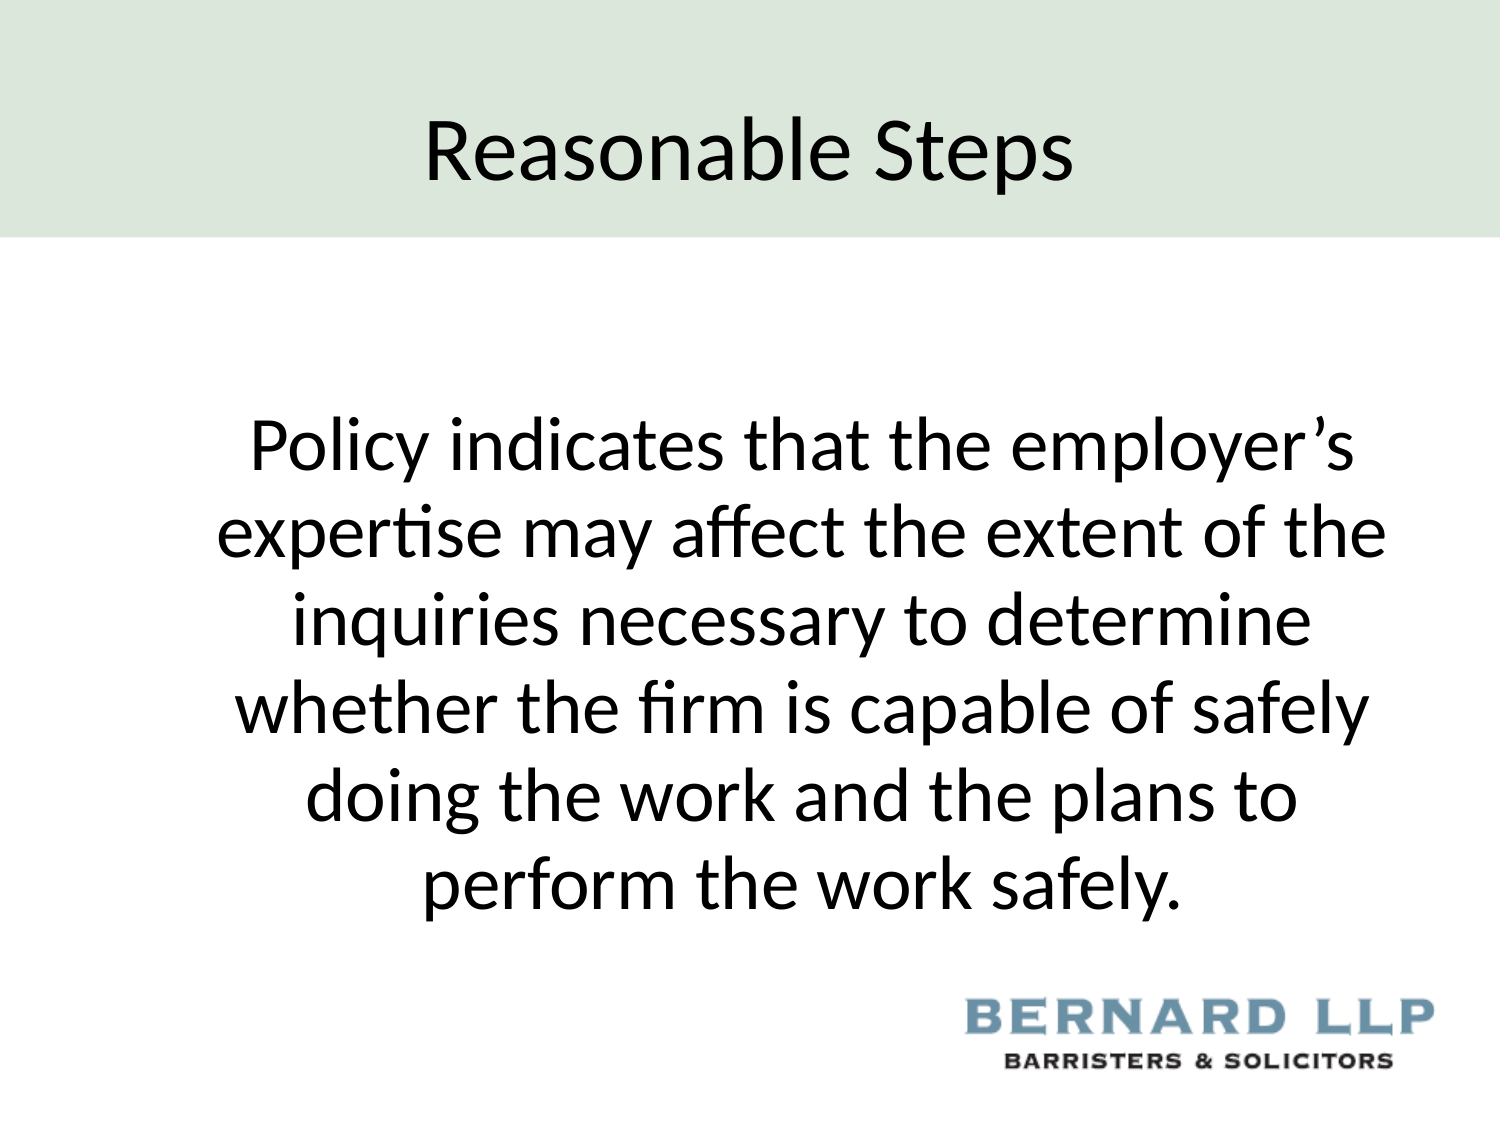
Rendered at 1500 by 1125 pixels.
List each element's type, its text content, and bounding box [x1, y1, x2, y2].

title Reasonable Steps [74, 49, 1426, 238]
list Policy indicates that the employer’s expertise may affect the extent of the inquiries necessary to determine whether the firm is capable of safely doing the work and the plans to perform the work safely. [24, 299, 1413, 988]
picture [937, 987, 1451, 1081]
text_box [0, 0, 1500, 238]
